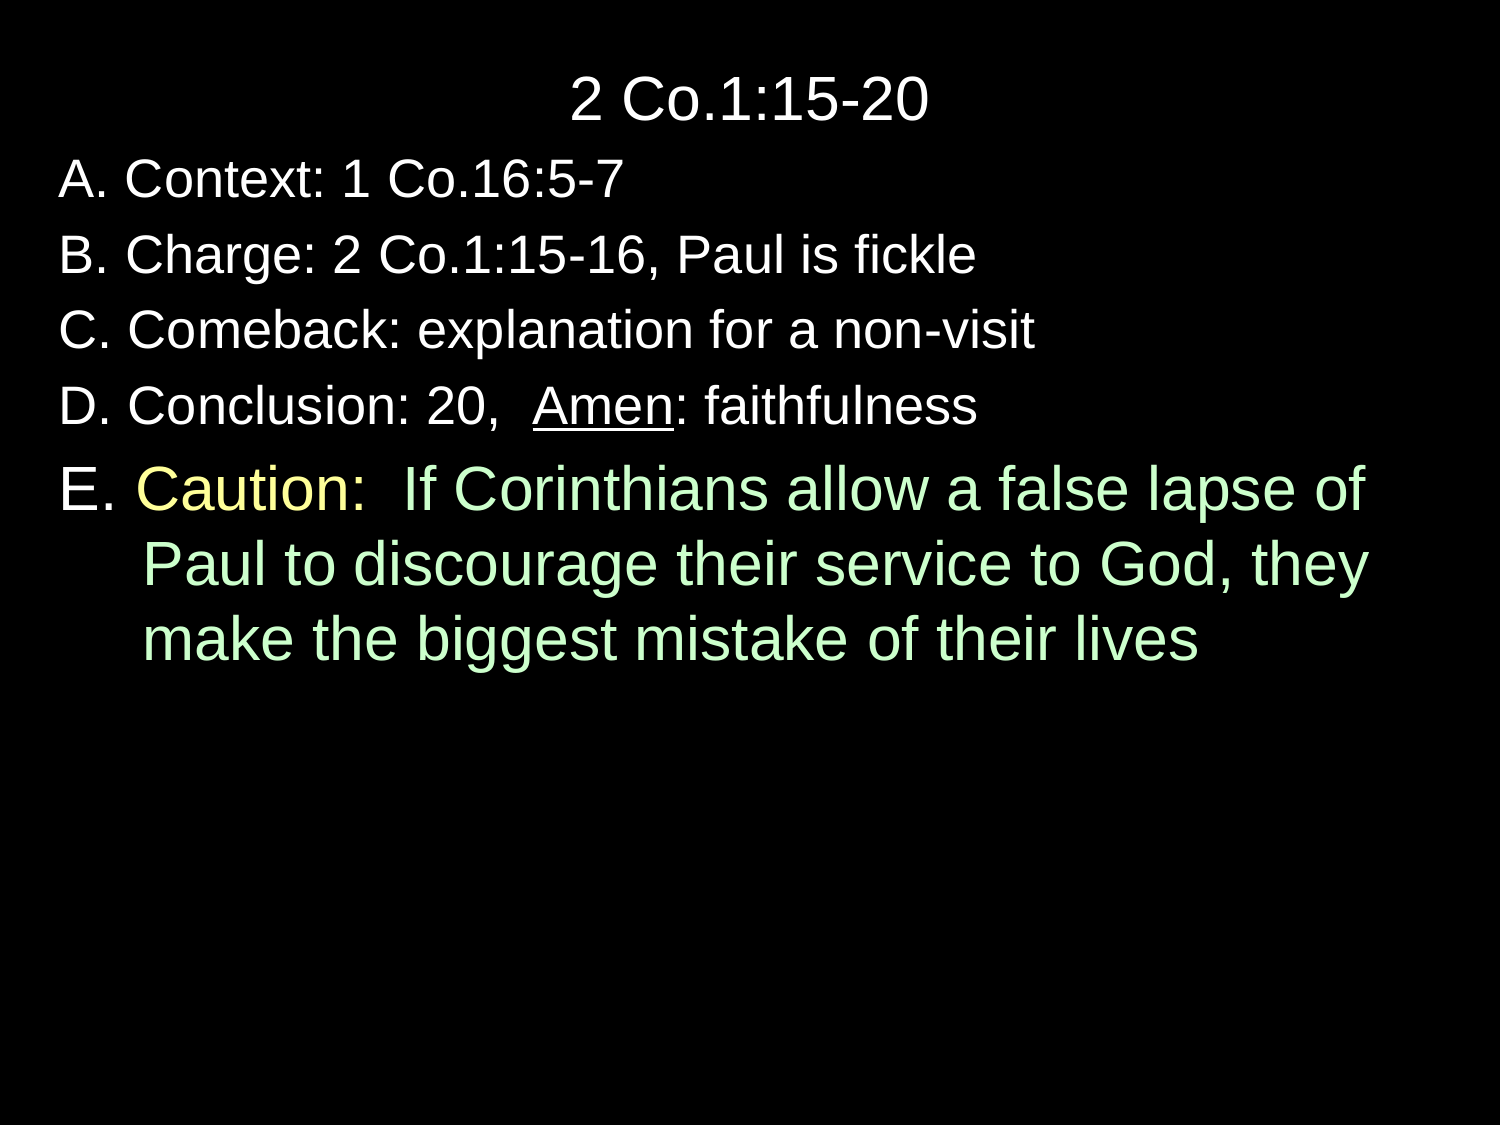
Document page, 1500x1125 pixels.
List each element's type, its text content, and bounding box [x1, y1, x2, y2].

list 2 Co.1:15-20 A. Context: 1 Co.16:5-7 B. Charge: 2 Co.1:15-16, Paul is fickle C. Comeback: explanation for a non-visit D. Conclusion: 20, Amen: faithfulness E. Caution: If Corinthians allow a false lapse of Paul to discourage their service to God, they make the biggest mistake of their lives [43, 50, 1457, 1075]
